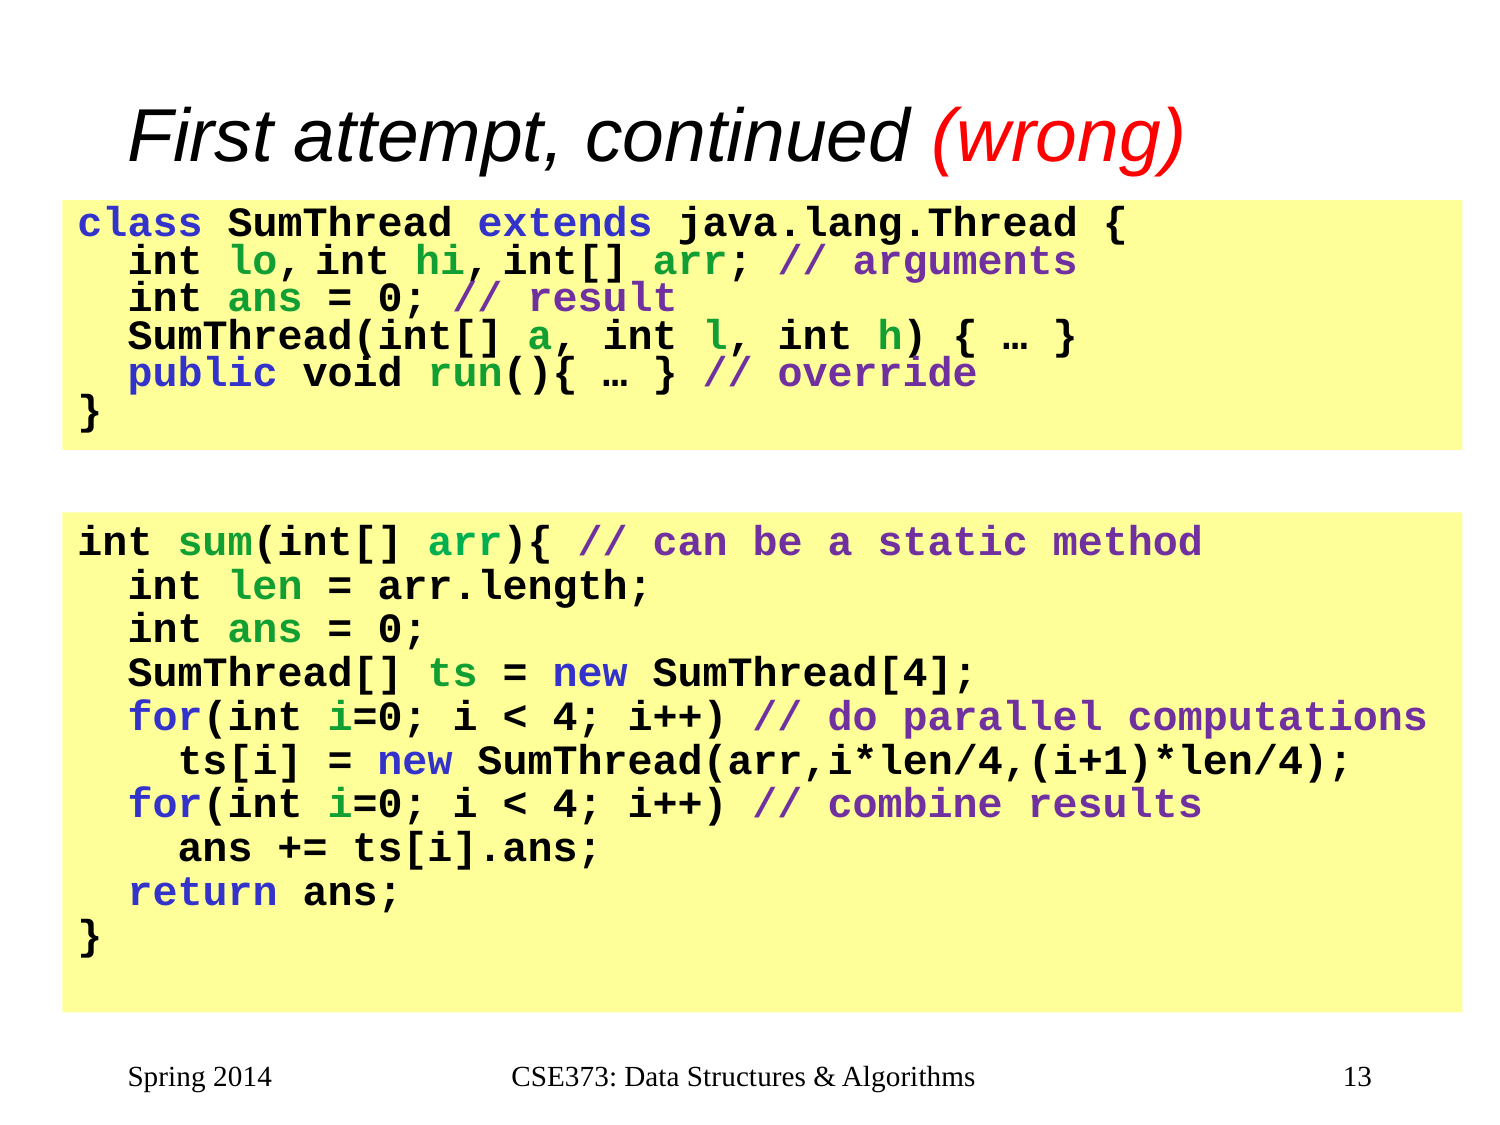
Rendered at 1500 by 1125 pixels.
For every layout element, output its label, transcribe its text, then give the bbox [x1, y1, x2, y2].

footer CSE373: Data Structures & Algorithms [426, 1049, 1076, 1125]
text_box class SumThread extends java.lang.Thread { int lo, int hi, int[] arr; // arguments int ans = 0; // result SumThread(int[] a, int l, int h) { … } public void run(){ … } // override } [62, 200, 1463, 450]
slide_number Spring 2014 [112, 1049, 426, 1125]
title First attempt, continued (wrong) [112, 37, 1388, 200]
text_box int sum(int[] arr){ // can be a static method int len = arr.length; int ans = 0; SumThread[] ts = new SumThread[4]; for(int i=0; i < 4; i++) // do parallel computations ts[i] = new SumThread(arr,i*len/4,(i+1)*len/4); for(int i=0; i < 4; i++) // combine results ans += ts[i].ans; return ans; } [62, 512, 1463, 1013]
slide_number 13 [1076, 1049, 1388, 1125]
